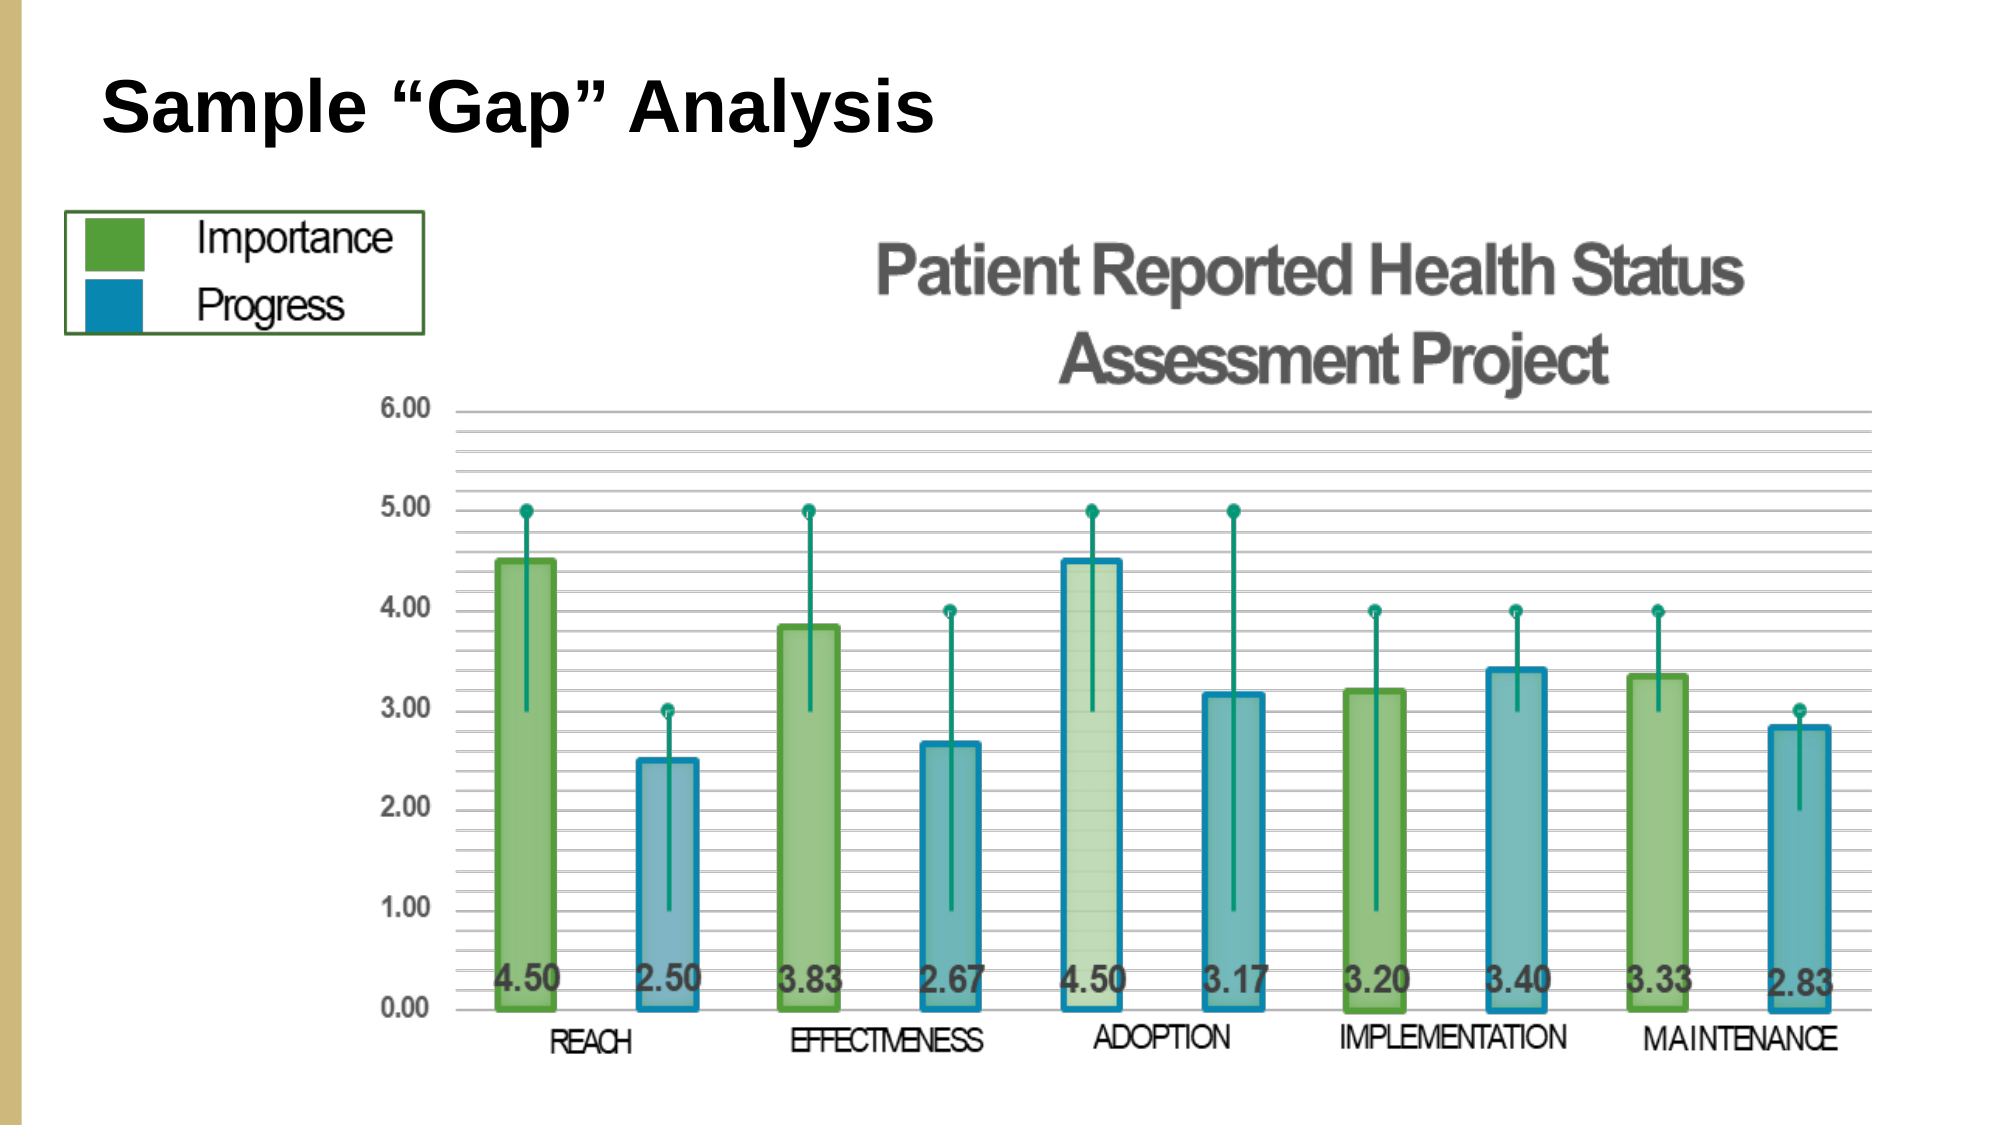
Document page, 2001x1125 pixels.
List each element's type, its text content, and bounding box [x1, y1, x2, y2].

title Sample “Gap” Analysis [86, 0, 1969, 218]
picture [64, 194, 1872, 1082]
text_box [0, 0, 23, 1125]
